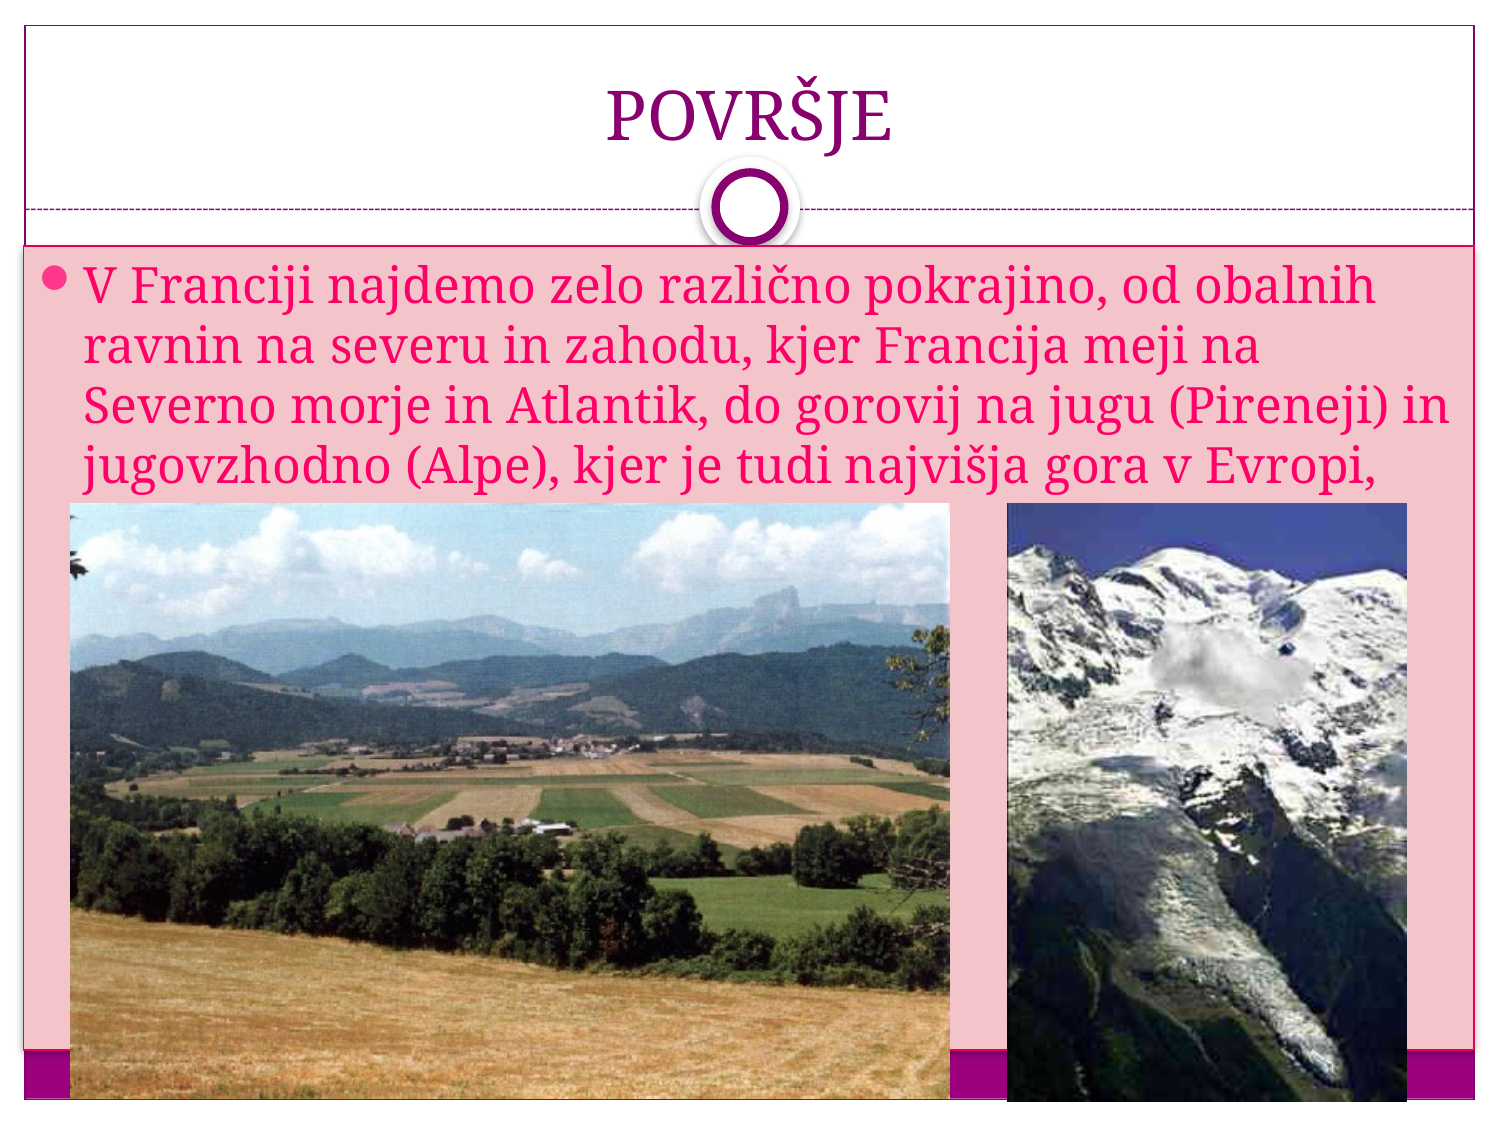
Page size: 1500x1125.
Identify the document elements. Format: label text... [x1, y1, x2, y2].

picture [1007, 503, 1407, 1102]
picture [70, 503, 950, 1099]
title POVRŠJE [49, 37, 1450, 162]
list V Franciji najdemo zelo različno pokrajino, od obalnih ravnin na severu in zahodu, kjer Francija meji na Severno morje in Atlantik, do gorovij na jugu (Pireneji) in jugovzhodno (Alpe), kjer je tudi najvišja gora v Evropi, Mont Blanc (4810 m). [23, 245, 1475, 1051]
